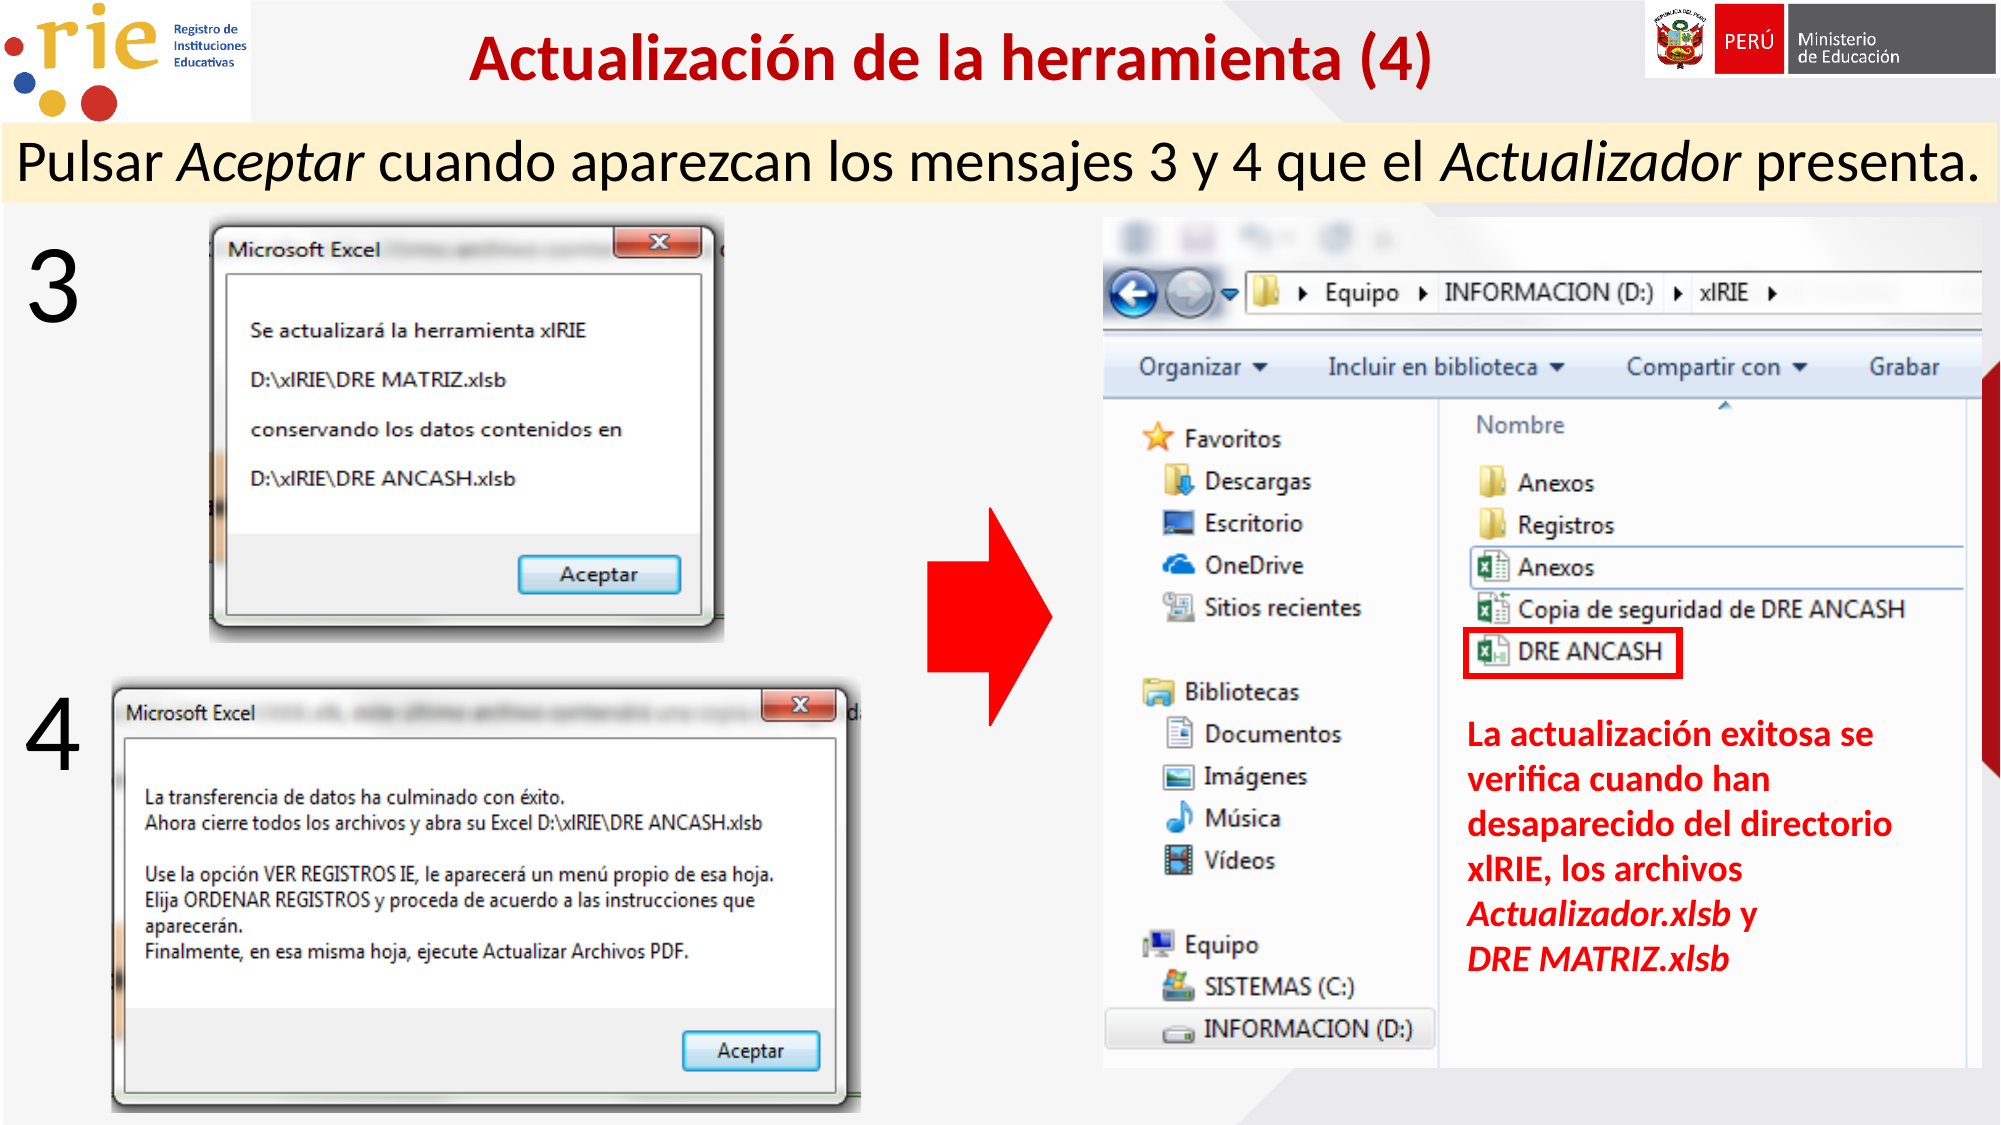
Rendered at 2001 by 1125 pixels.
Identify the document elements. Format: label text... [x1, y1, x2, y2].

text_box Pulsar Aceptar cuando aparezcan los mensajes 3 y 4 que el Actualizador presenta. [1, 122, 1997, 203]
title Actualización de la herramienta (4) [251, 0, 1745, 122]
text_box 4 [9, 650, 97, 801]
text_box [927, 507, 1053, 727]
picture [0, 0, 2001, 1125]
text_box 3 [9, 202, 97, 353]
